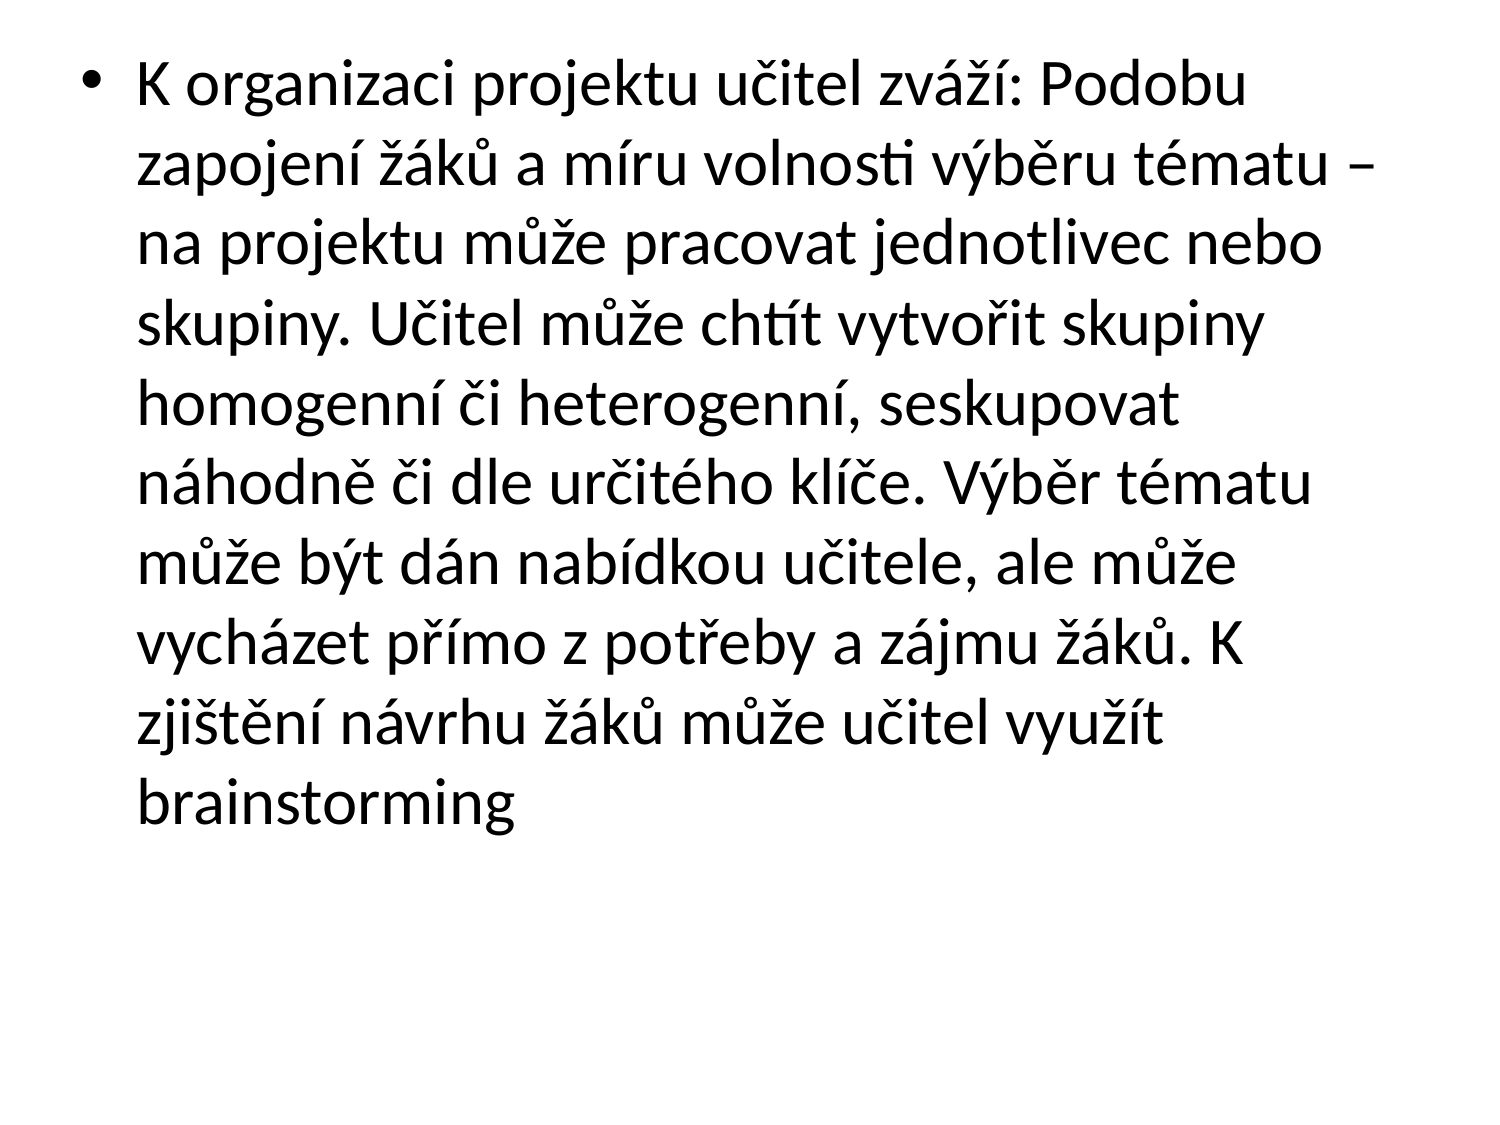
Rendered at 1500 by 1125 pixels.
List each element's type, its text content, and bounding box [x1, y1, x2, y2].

list K organizaci projektu učitel zváží: Podobu zapojení žáků a míru volnosti výběru tématu – na projektu může pracovat jednotlivec nebo skupiny. Učitel může chtít vytvořit skupiny homogenní či heterogenní, seskupovat náhodně či dle určitého klíče. Výběr tématu může být dán nabídkou učitele, ale může vycházet přímo z potřeby a zájmu žáků. K zjištění návrhu žáků může učitel využít brainstorming [64, 30, 1425, 1005]
